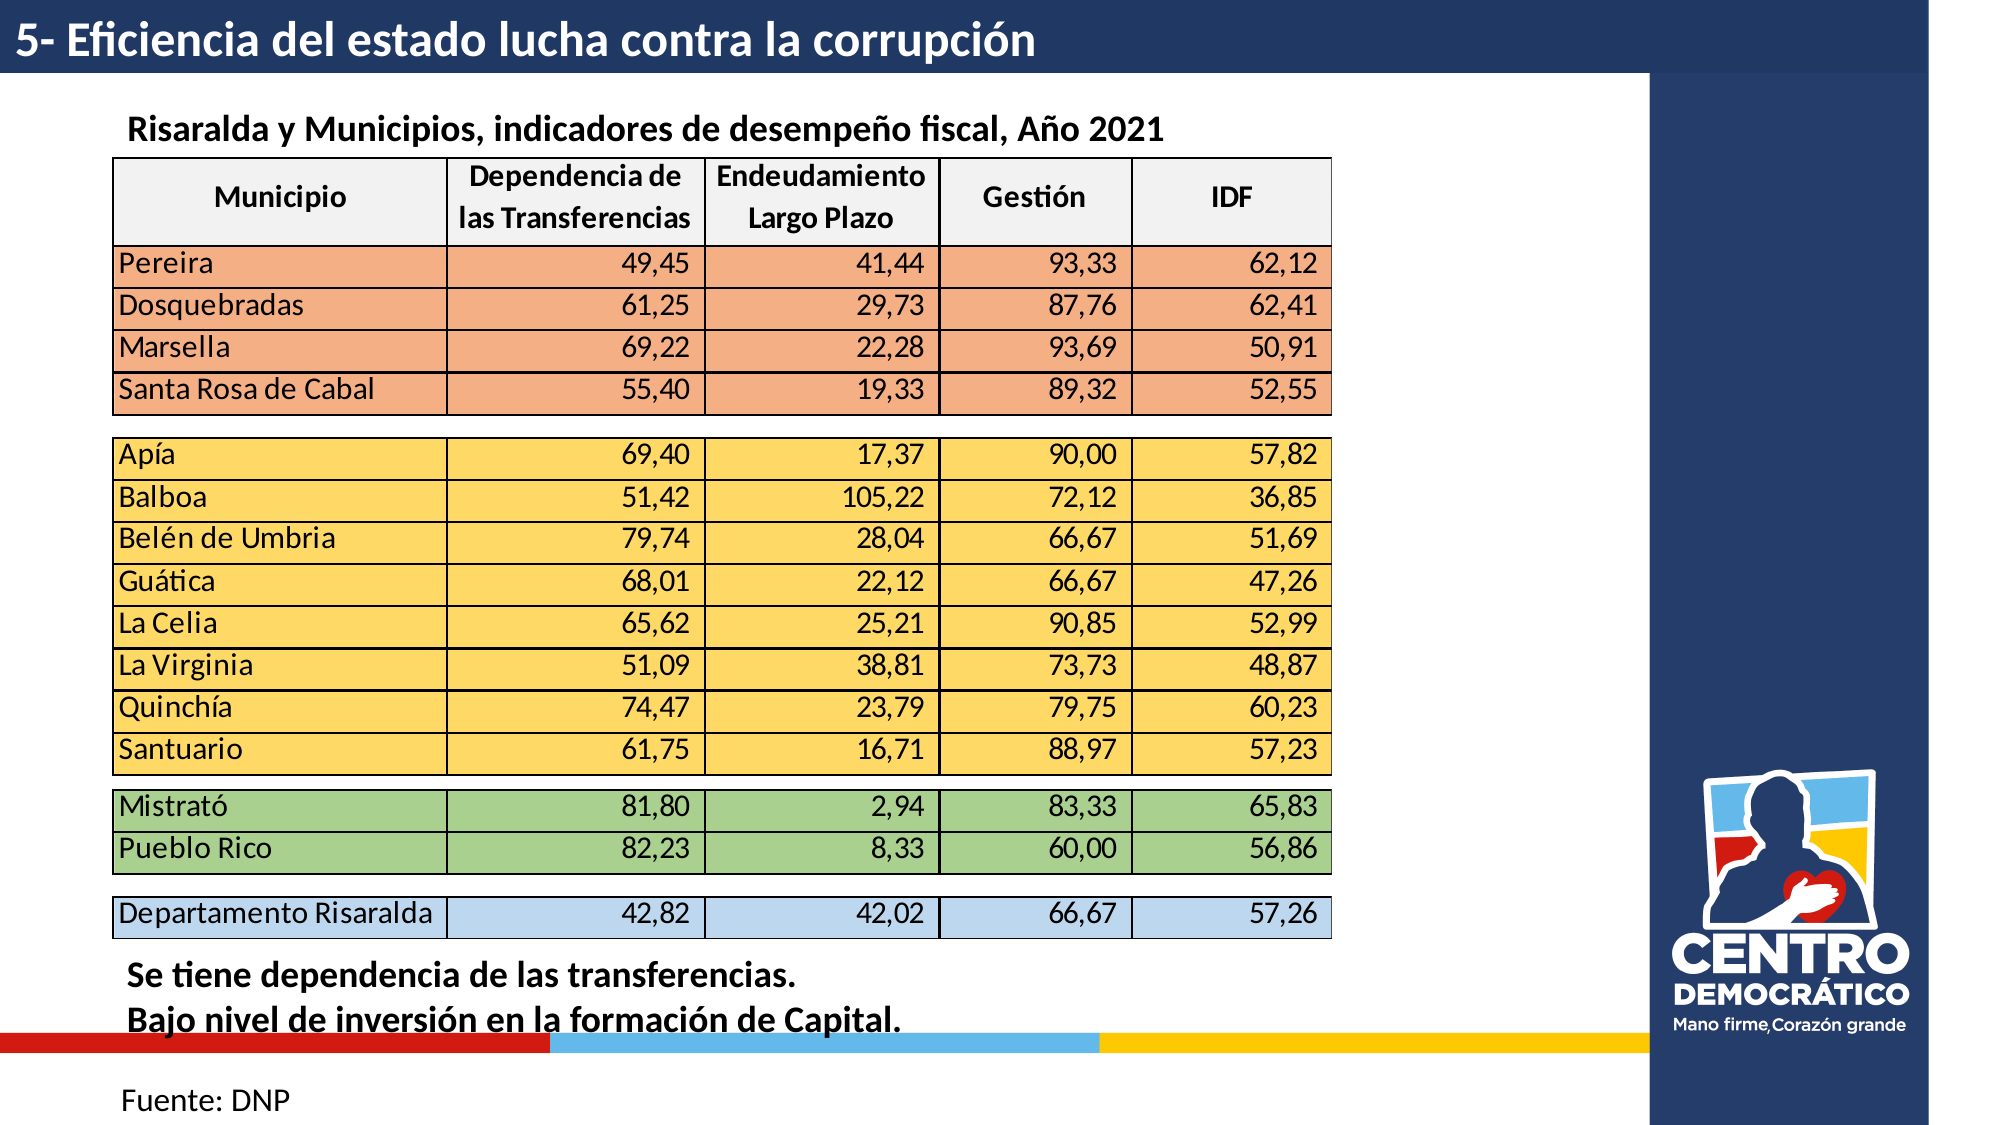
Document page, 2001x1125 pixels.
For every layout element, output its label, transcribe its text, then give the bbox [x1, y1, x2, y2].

picture [0, 0, 2001, 1125]
text_box 5- Eficiencia del estado lucha contra la corrupción [0, 0, 1926, 73]
text_box Fuente: DNP [106, 1071, 532, 1125]
text_box Se tiene dependencia de las transferencias. Bajo nivel de inversión en la formación de Capital. [112, 942, 1733, 1048]
text_box Risaralda y Municipios, indicadores de desempeño fiscal, Año 2021 [27, 96, 1266, 156]
